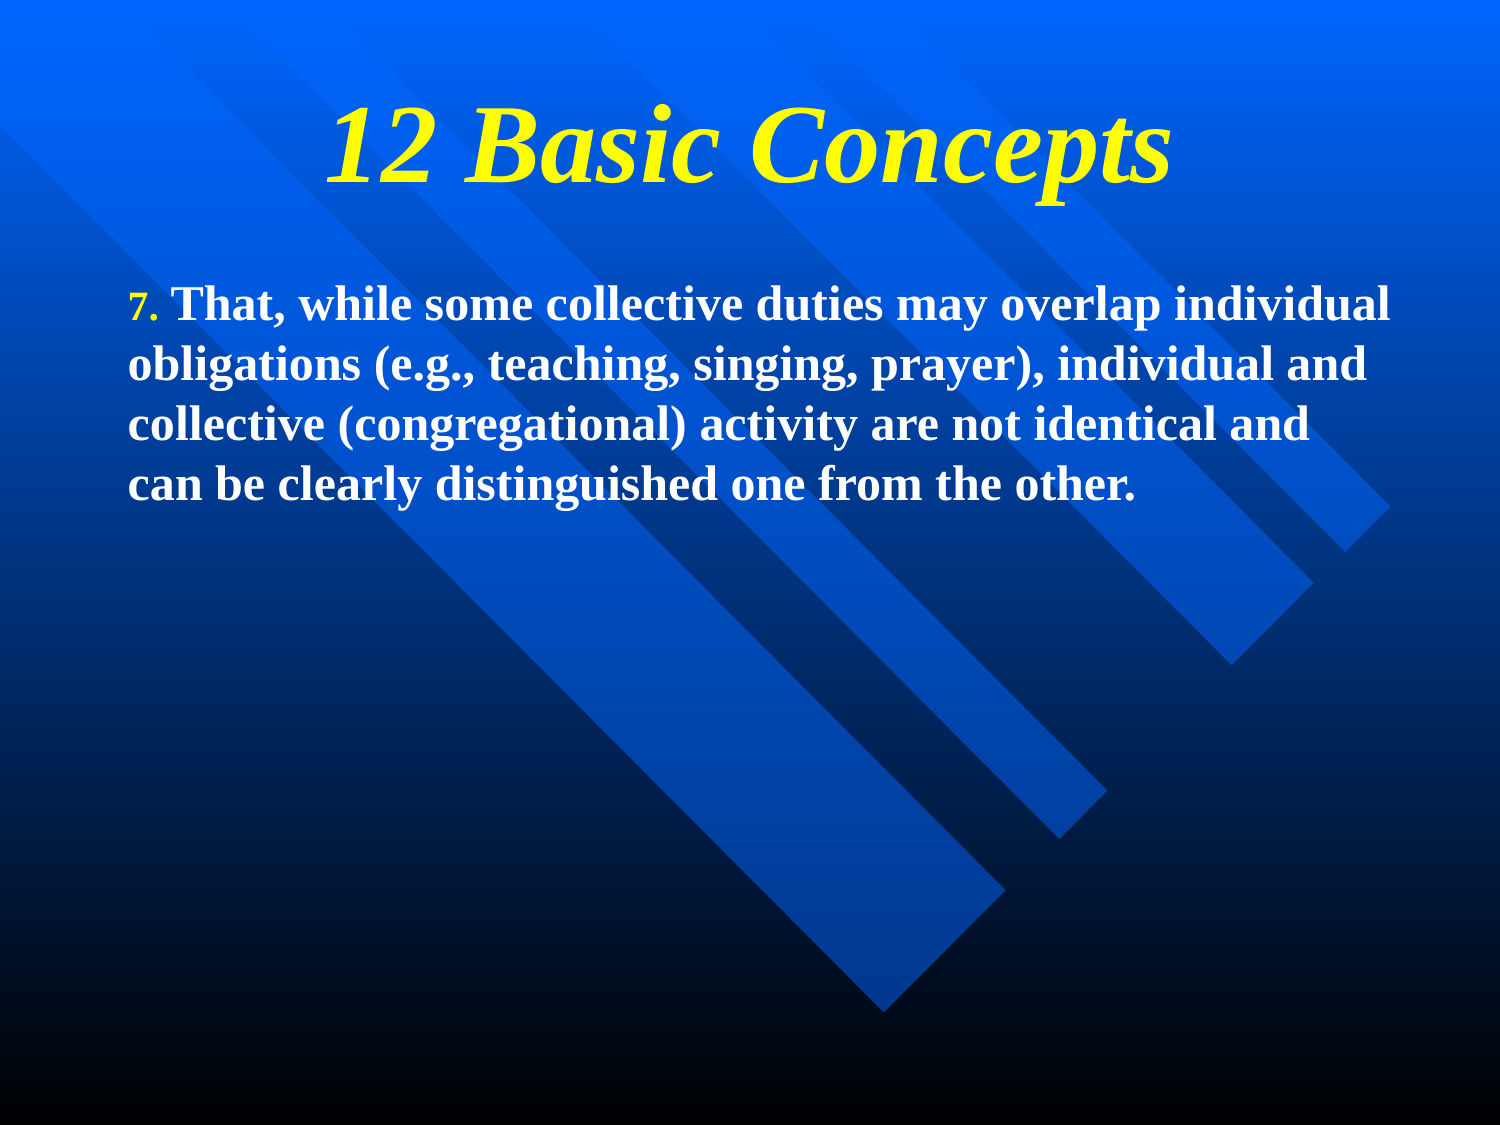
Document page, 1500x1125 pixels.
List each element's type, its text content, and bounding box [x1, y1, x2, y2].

list 7. That, while some collective duties may overlap individual obligations (e.g., teaching, singing, prayer), individual and collective (congregational) activity are not identical and can be clearly distinguished one from the other. [112, 262, 1413, 976]
title 12 Basic Concepts [112, 37, 1388, 238]
